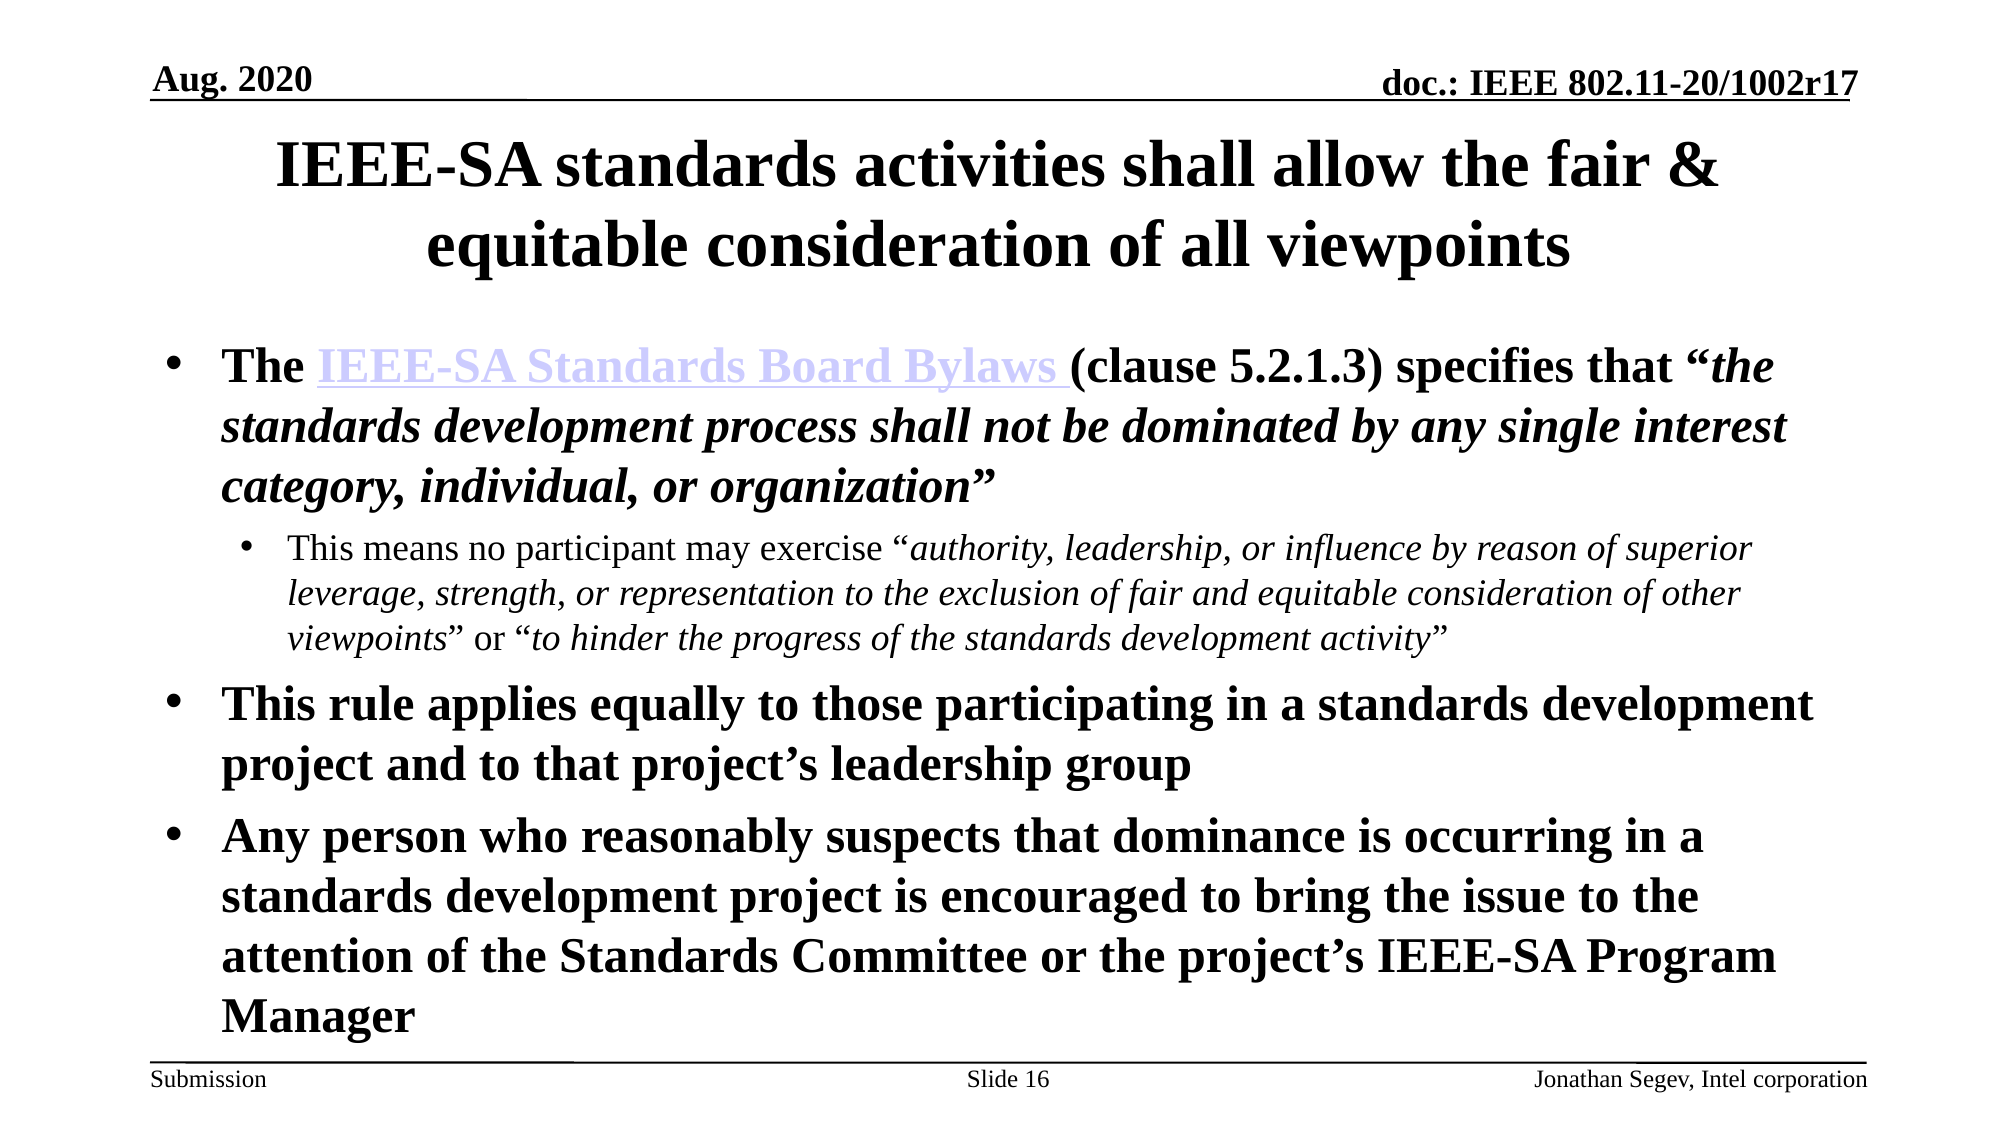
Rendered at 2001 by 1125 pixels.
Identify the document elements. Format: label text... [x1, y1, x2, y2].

footer Jonathan Segev, Intel corporation [1171, 1061, 1869, 1093]
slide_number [152, 54, 563, 100]
title IEEE-SA standards activities shall allow the fair & equitable consideration of all viewpoints [149, 112, 1850, 288]
slide_number Slide 16 [950, 1061, 1067, 1123]
list The IEEE-SA Standards Board Bylaws (clause 5.2.1.3) specifies that “the standards development process shall not be dominated by any single interest category, individual, or organization” This means no participant may exercise “authority, leadership, or influence by reason of superior leverage, strength, or representation to the exclusion of fair and equitable consideration of other viewpoints” or “to hinder the progress of the standards development activity” This rule applies equally to those participating in a standards development project and to that project’s leadership group Any person who reasonably suspects that dominance is occurring in a standards development project is encouraged to bring the issue to the attention of the Standards Committee or the project’s IEEE-SA Program Manager [149, 324, 1850, 1000]
